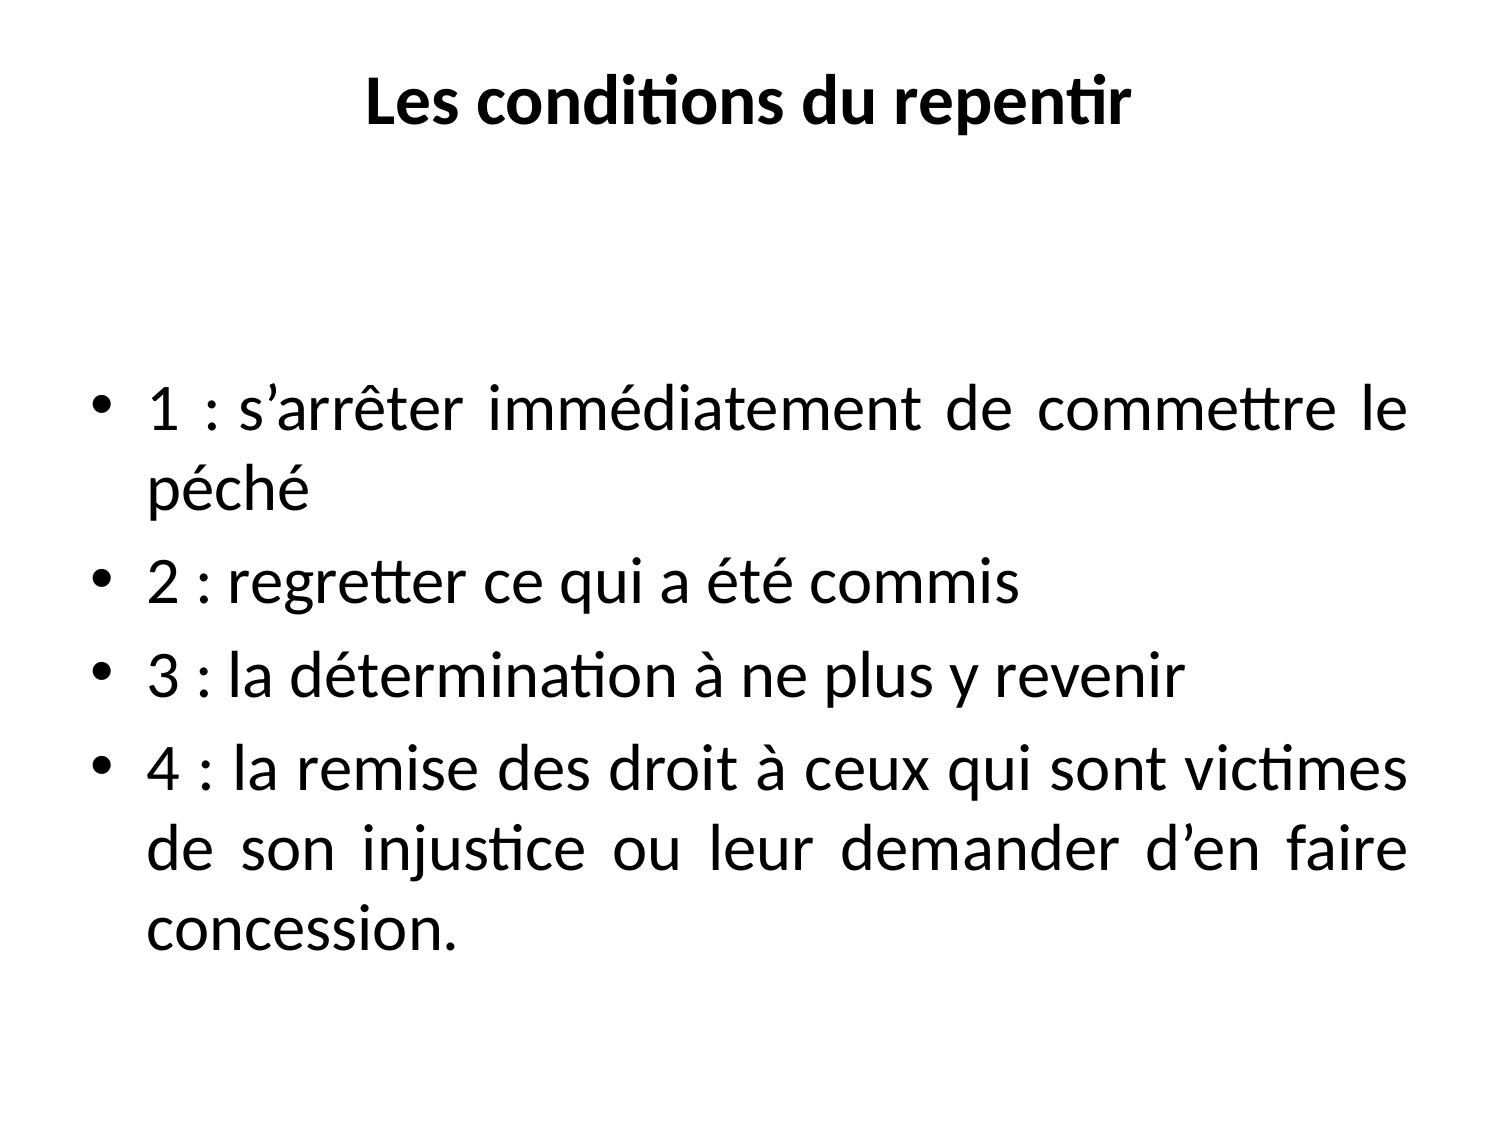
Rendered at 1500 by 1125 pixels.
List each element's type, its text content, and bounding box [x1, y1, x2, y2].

title Les conditions du repentir [75, 45, 1425, 233]
list 1 : s’arrêter immédiatement de commettre le péché 2 : regretter ce qui a été commis 3 : la détermination à ne plus y revenir 4 : la remise des droit à ceux qui sont victimes de son injustice ou leur demander d’en faire concession. [75, 262, 1425, 1005]
